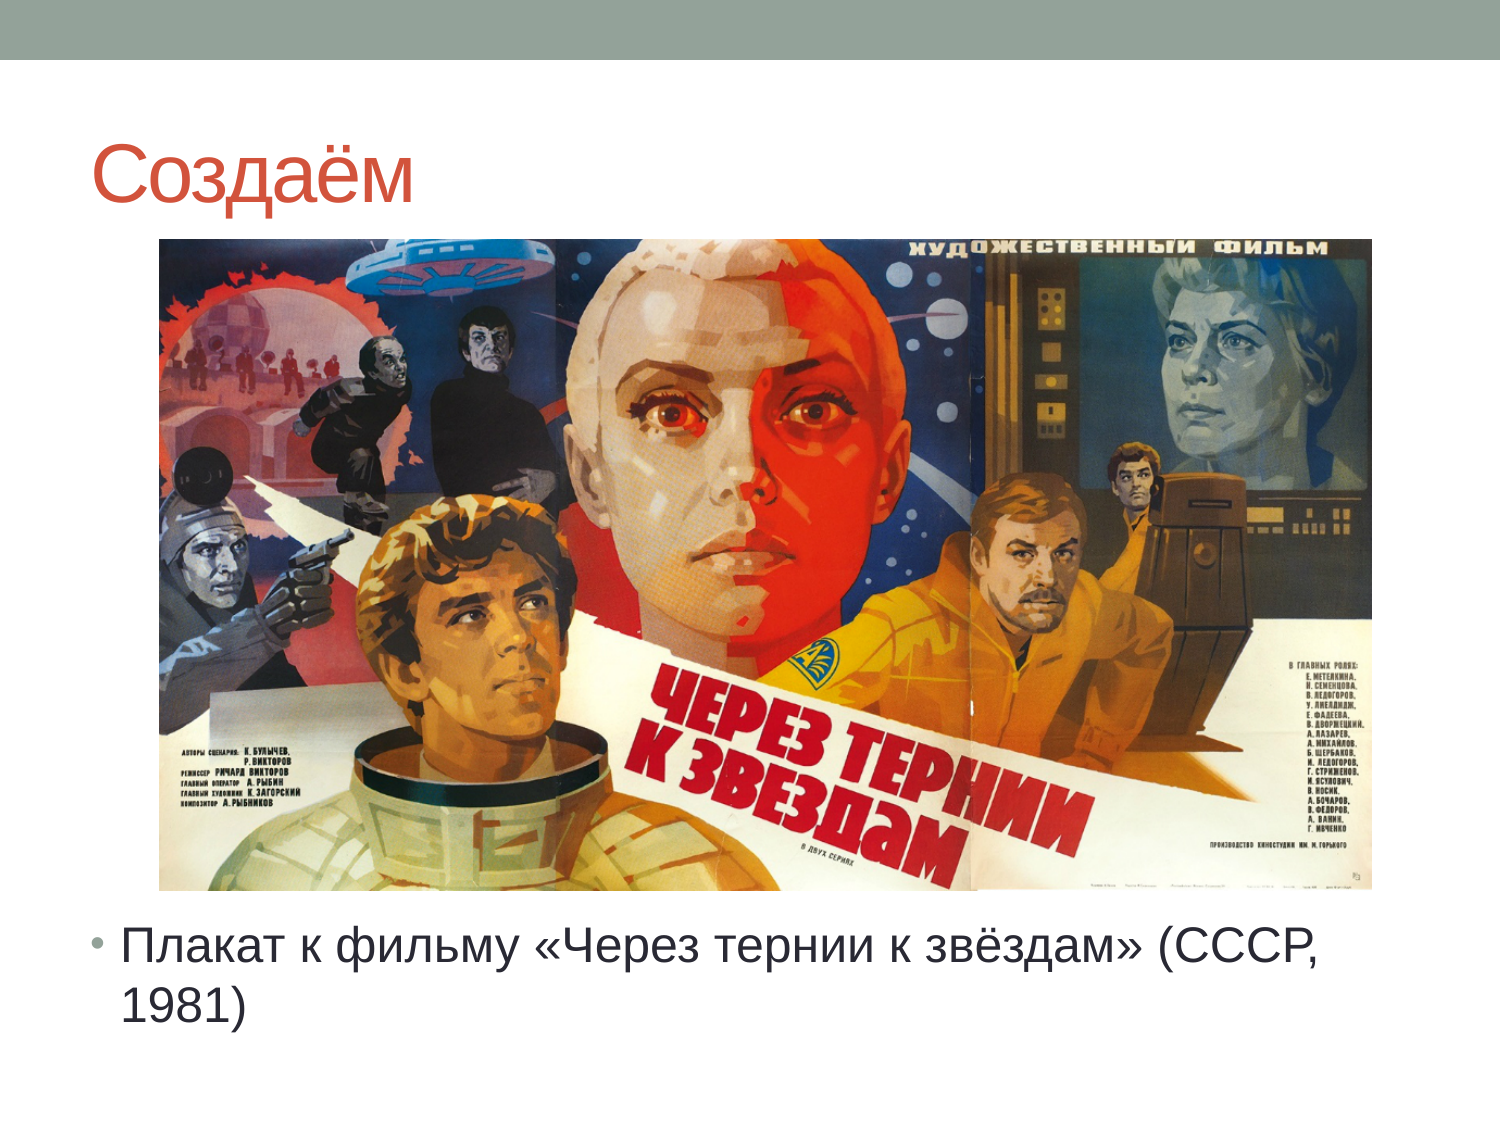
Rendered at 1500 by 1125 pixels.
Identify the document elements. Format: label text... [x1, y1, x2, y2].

list Плакат к фильму «Через тернии к звёздам» (СССР, 1981) [75, 905, 1425, 1063]
picture [438, 246, 454, 252]
title Создаём [75, 87, 1425, 250]
picture [159, 238, 1372, 892]
